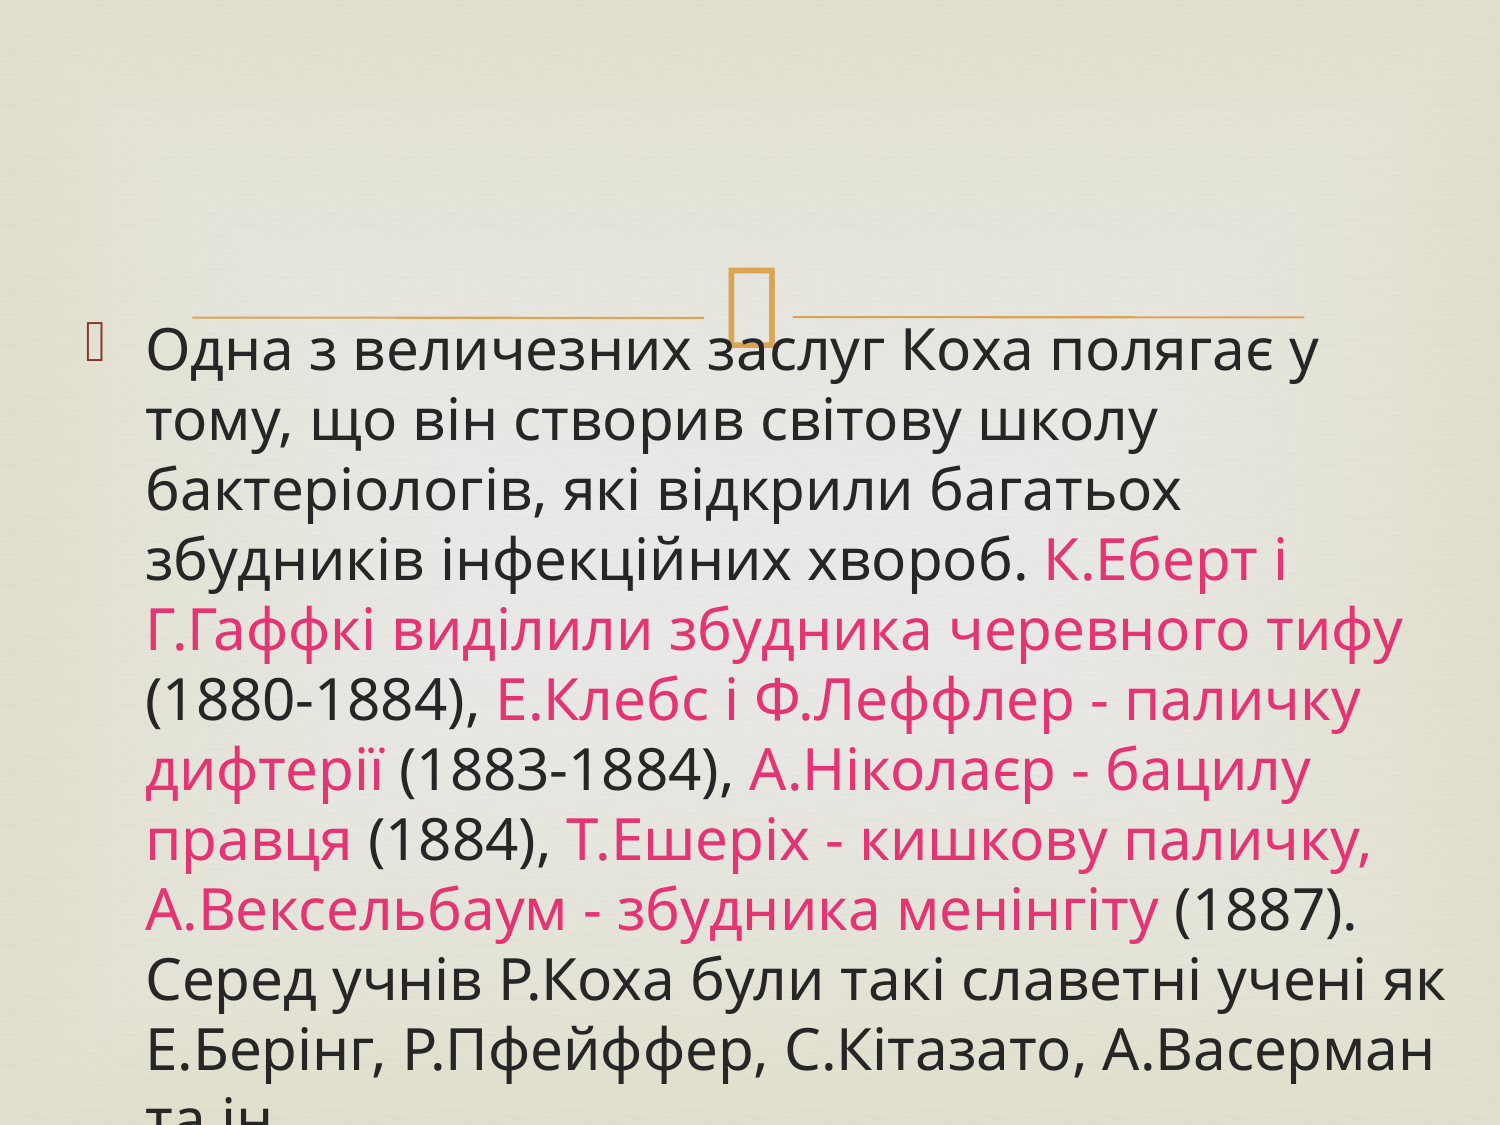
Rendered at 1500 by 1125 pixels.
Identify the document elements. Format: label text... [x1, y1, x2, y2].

list Одна з величезних заслуг Коха полягає у тому, що він створив світову школу бактеріологів, які відкрили багатьох збудників інфекційних хвороб. К.Еберт і Г.Гаффкі виділили збудника черевного тифу (1880-1884), Е.Клебс і Ф.Леффлер - паличку дифтерії (1883-1884), А.Ніколаєр - бацилу правця (1884), Т.Ешеріх - кишкову паличку, А.Вексельбаум - збудника менінгіту (1887). Серед учнів Р.Коха були такі славетні учені як Е.Берінг, Р.Пфейффер, С.Кітазато, А.Васерман та ін. [70, 304, 1465, 1090]
